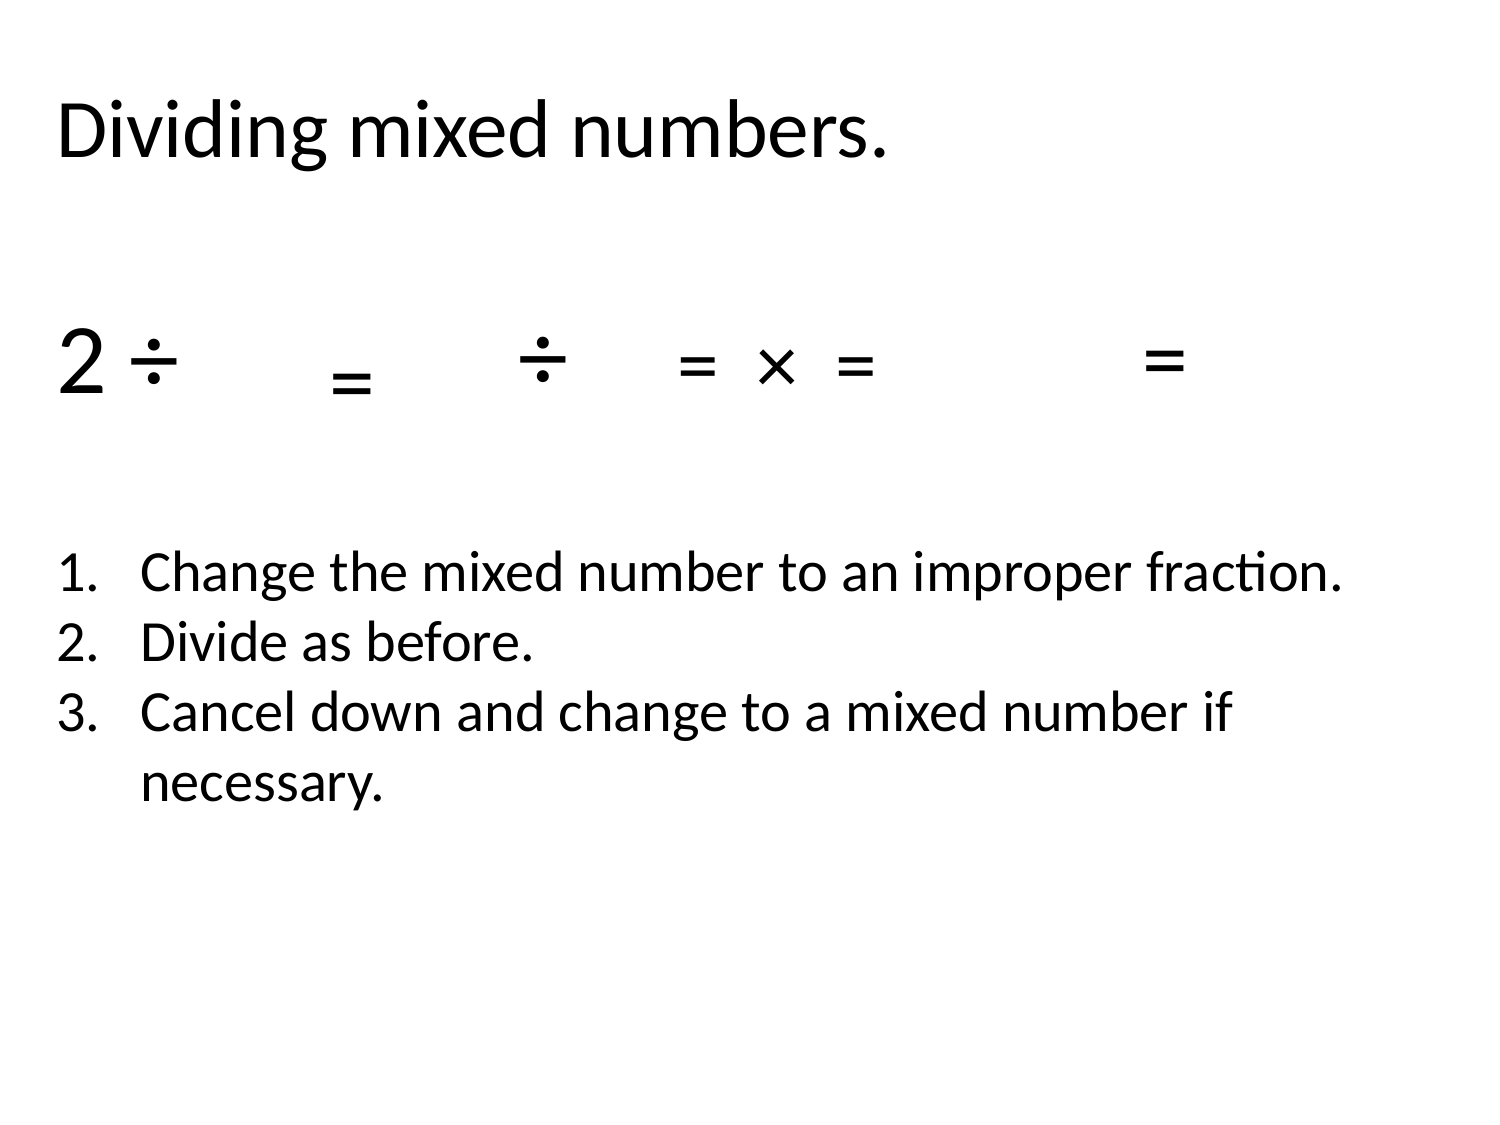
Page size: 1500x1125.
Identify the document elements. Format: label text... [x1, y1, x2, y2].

text_box = [314, 314, 386, 440]
